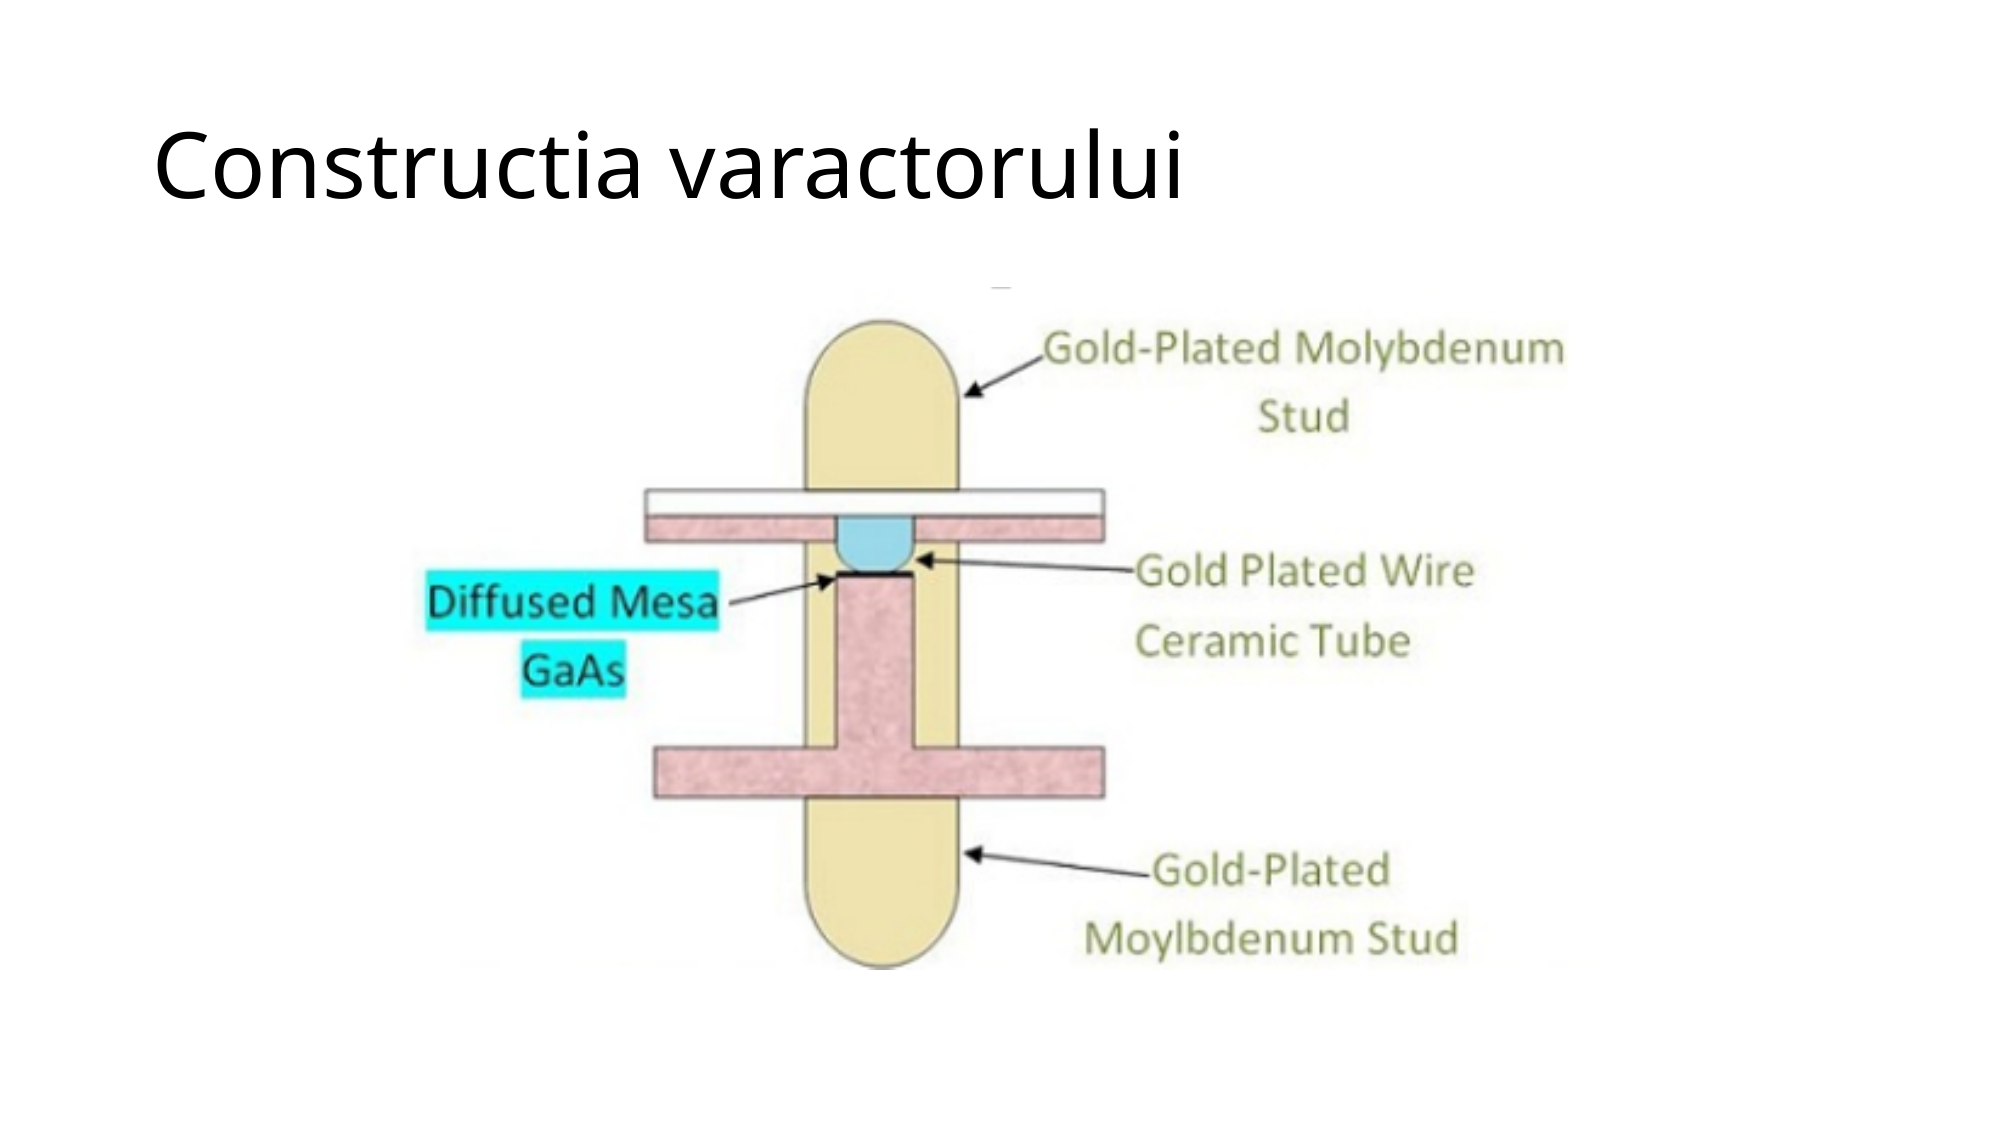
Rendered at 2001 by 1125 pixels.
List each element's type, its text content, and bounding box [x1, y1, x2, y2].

picture [399, 287, 1595, 970]
title Constructia varactorului [137, 59, 1863, 278]
